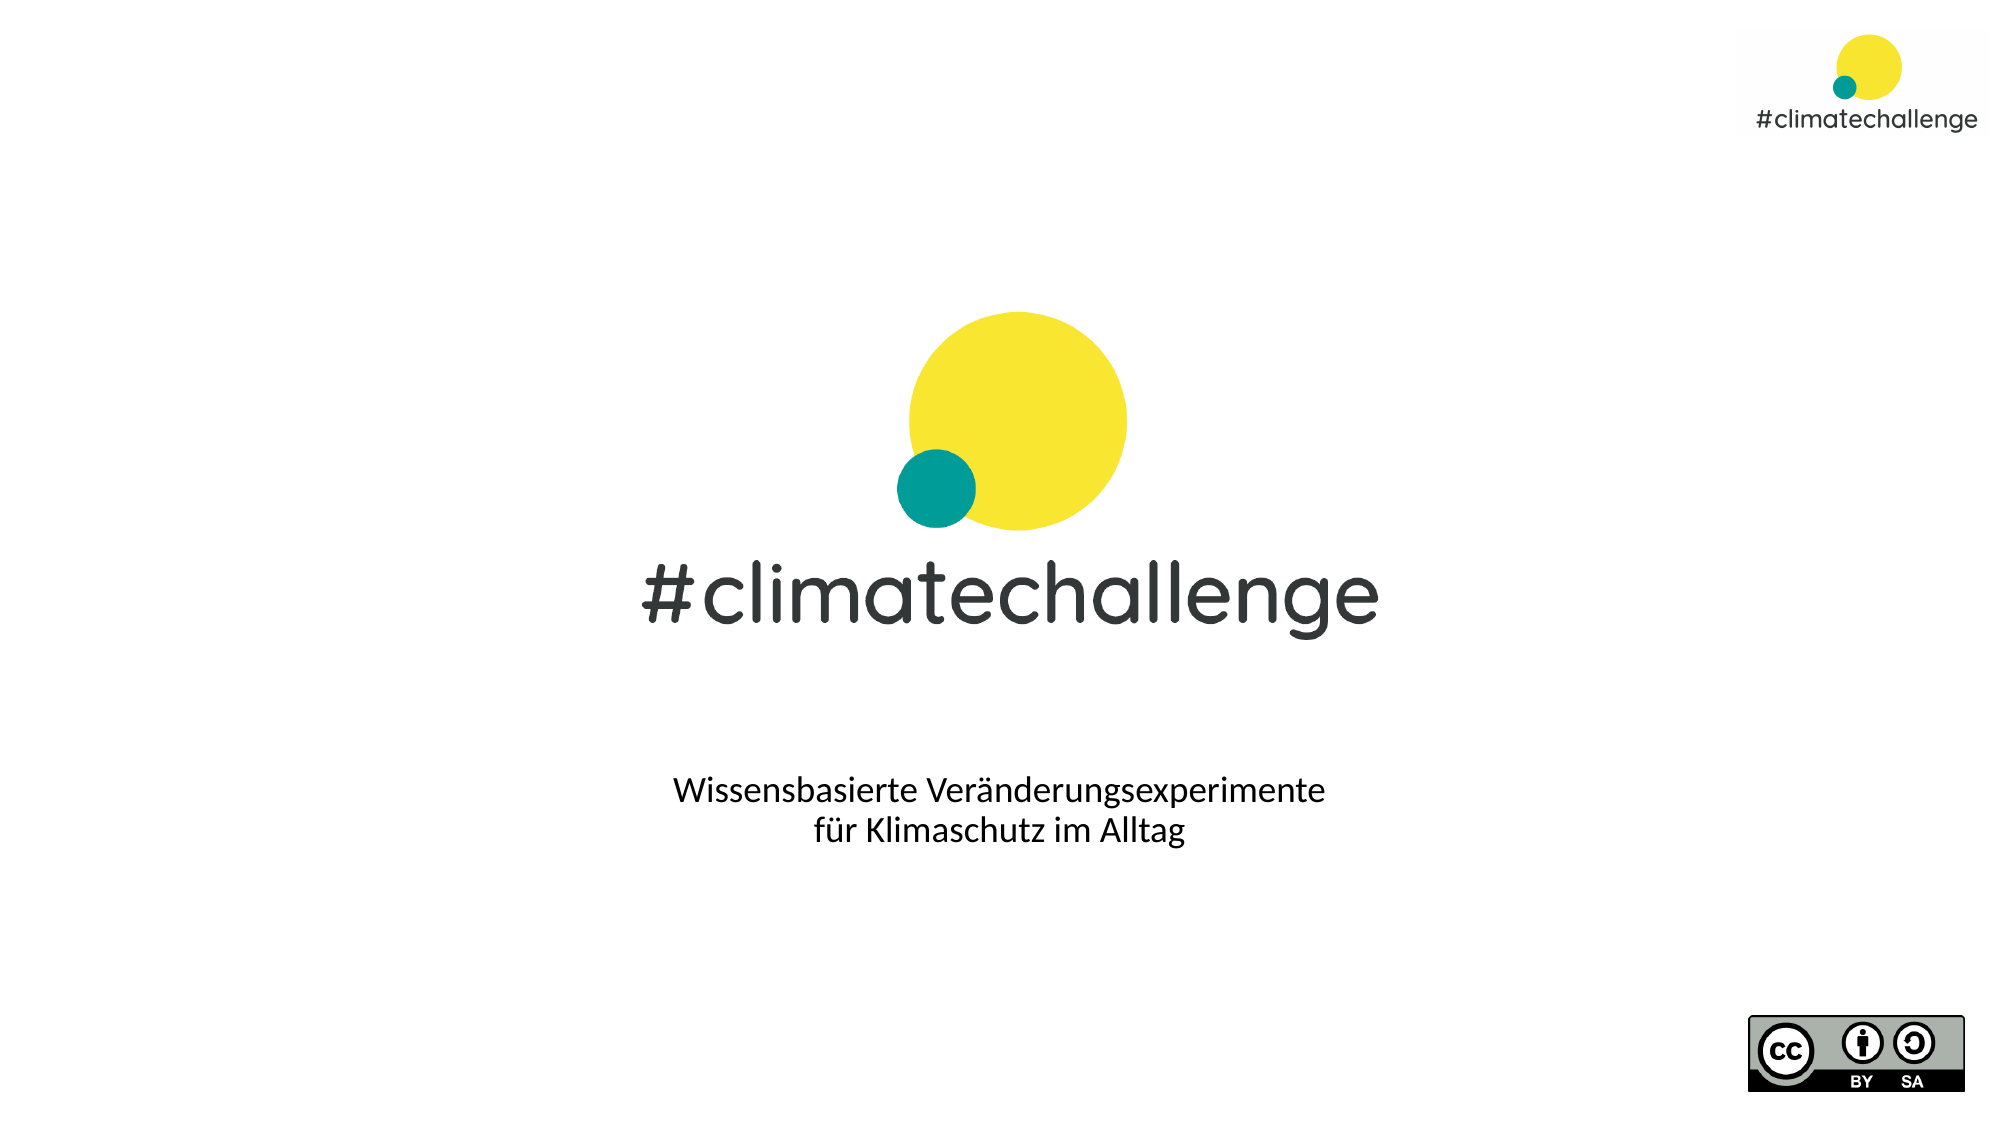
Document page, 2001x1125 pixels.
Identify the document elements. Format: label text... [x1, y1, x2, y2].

picture [1736, 30, 1989, 137]
picture [1748, 1015, 1965, 1092]
title Wissensbasierte Veränderungsexperimente für Klimaschutz im Alltag [249, 708, 1750, 859]
picture [574, 297, 1417, 654]
